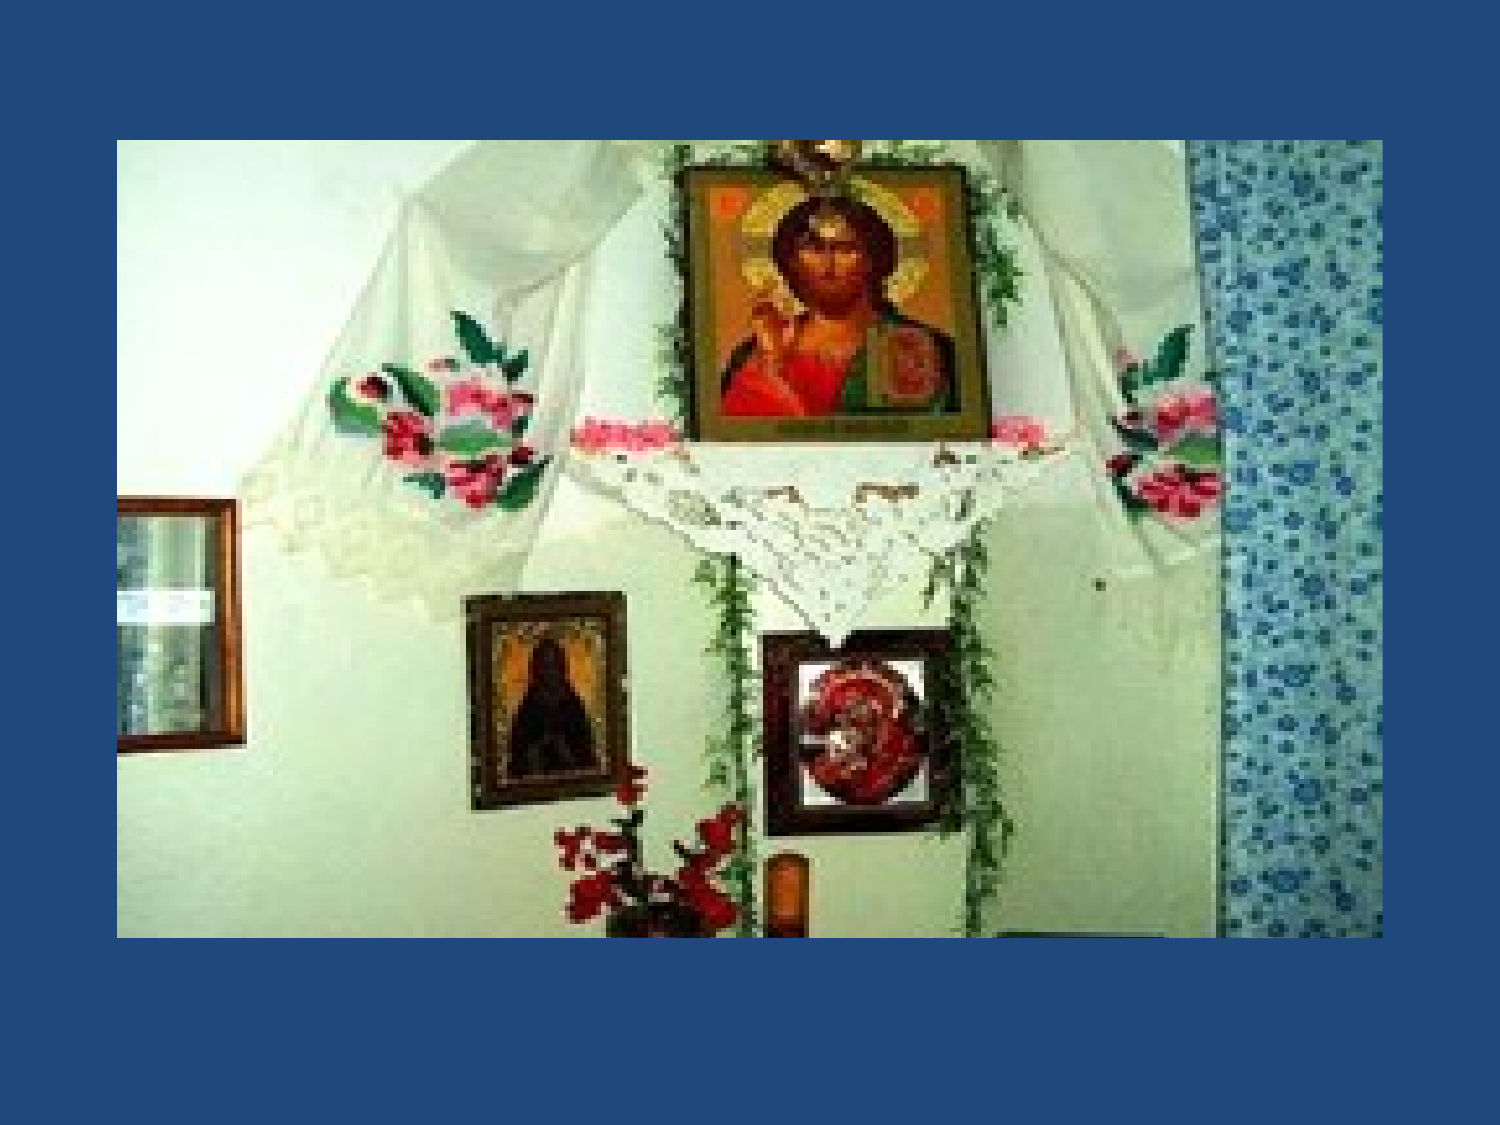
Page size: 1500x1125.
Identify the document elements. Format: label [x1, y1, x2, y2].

picture [116, 140, 1383, 938]
